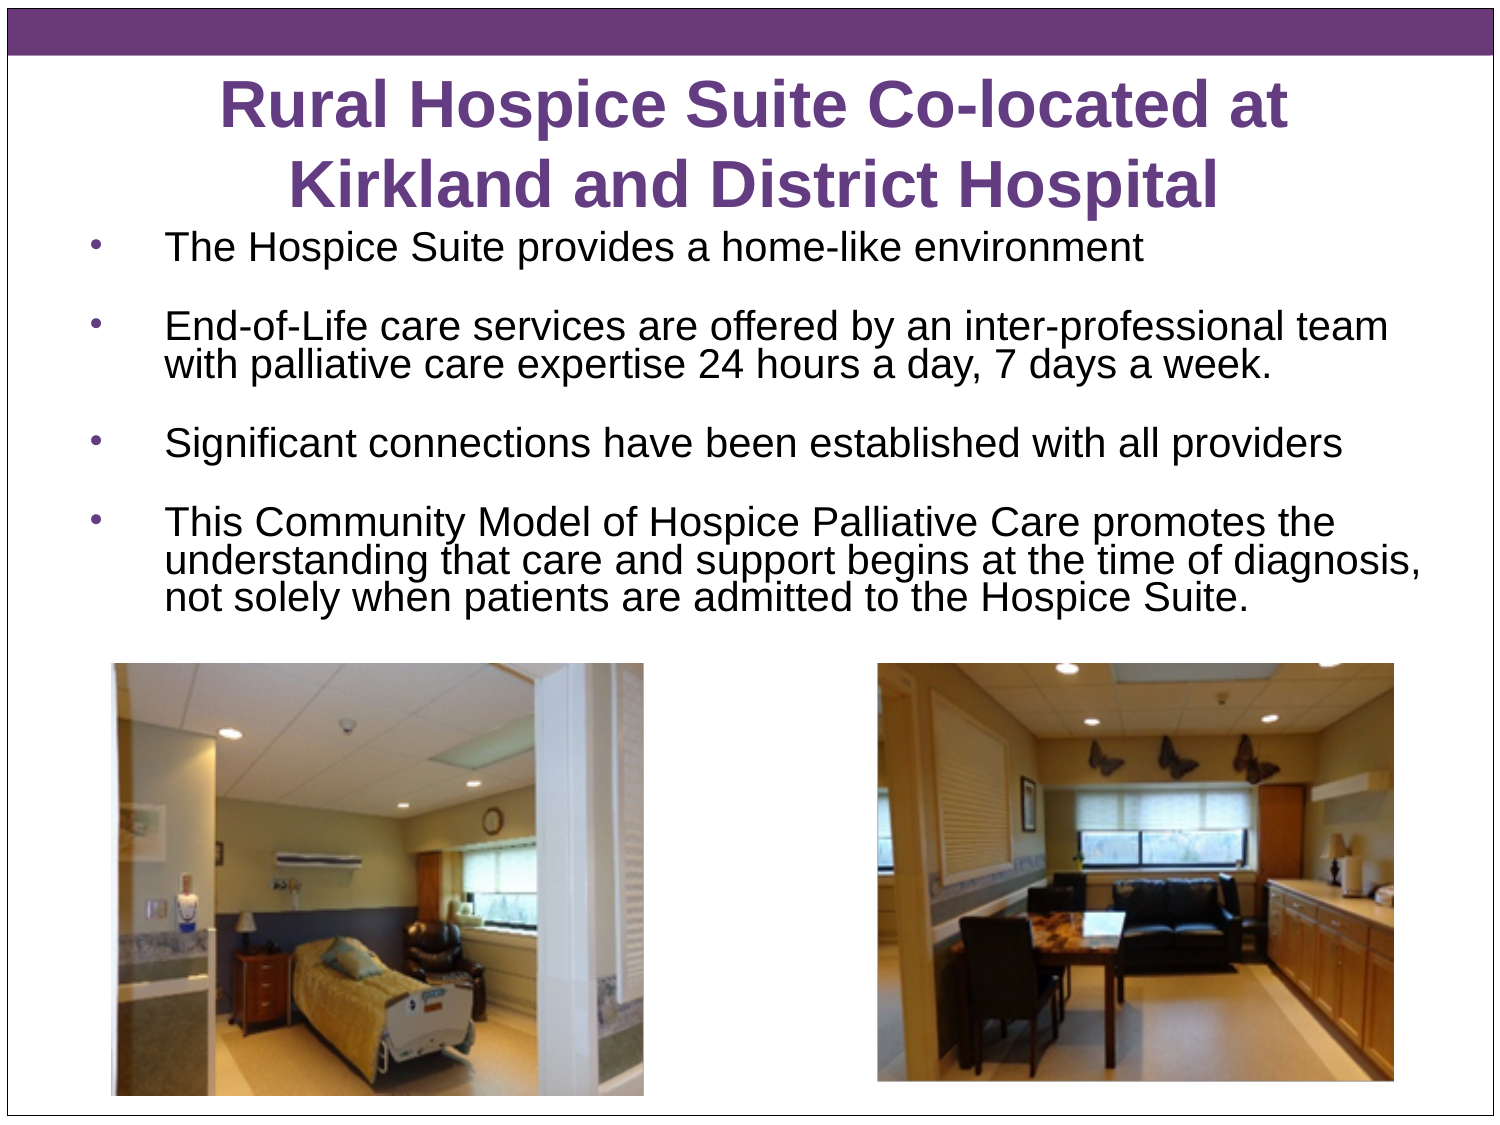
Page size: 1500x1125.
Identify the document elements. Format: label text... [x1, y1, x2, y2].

title Rural Hospice Suite Co-located at Kirkland and District Hospital [117, 78, 1393, 223]
picture [110, 663, 1394, 1096]
list The Hospice Suite provides a home-like environment End-of-Life care services are offered by an inter-professional team with palliative care expertise 24 hours a day, 7 days a week. Significant connections have been established with all providers This Community Model of Hospice Palliative Care promotes the understanding that care and support begins at the time of diagnosis, not solely when patients are admitted to the Hospice Suite. [73, 223, 1463, 640]
